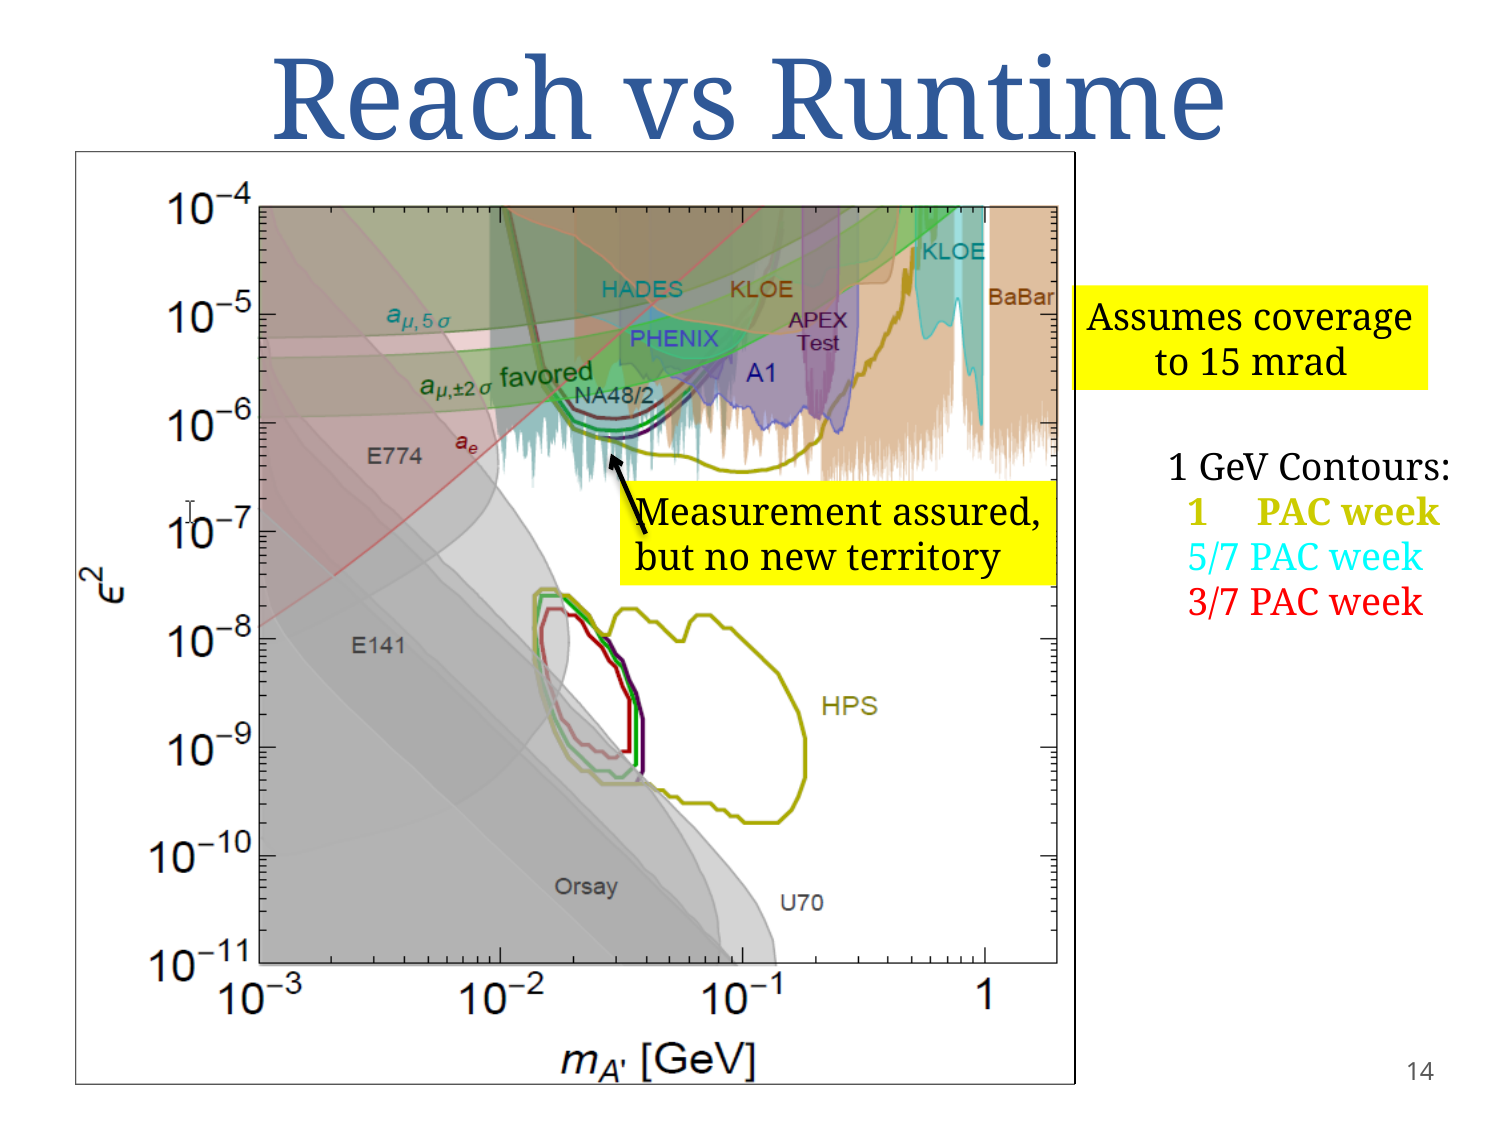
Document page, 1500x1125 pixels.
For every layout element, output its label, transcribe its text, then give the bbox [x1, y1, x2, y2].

text_box Assumes coverage to 15 mrad [1080, 285, 1429, 390]
slide_number 14 [1401, 1042, 1494, 1103]
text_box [610, 453, 646, 535]
title Reach vs Runtime [75, 0, 1425, 170]
text_box 1 GeV Contours: 1 PAC week 5/7 PAC week 3/7 PAC week [1153, 435, 1467, 631]
picture [74, 151, 1074, 1085]
